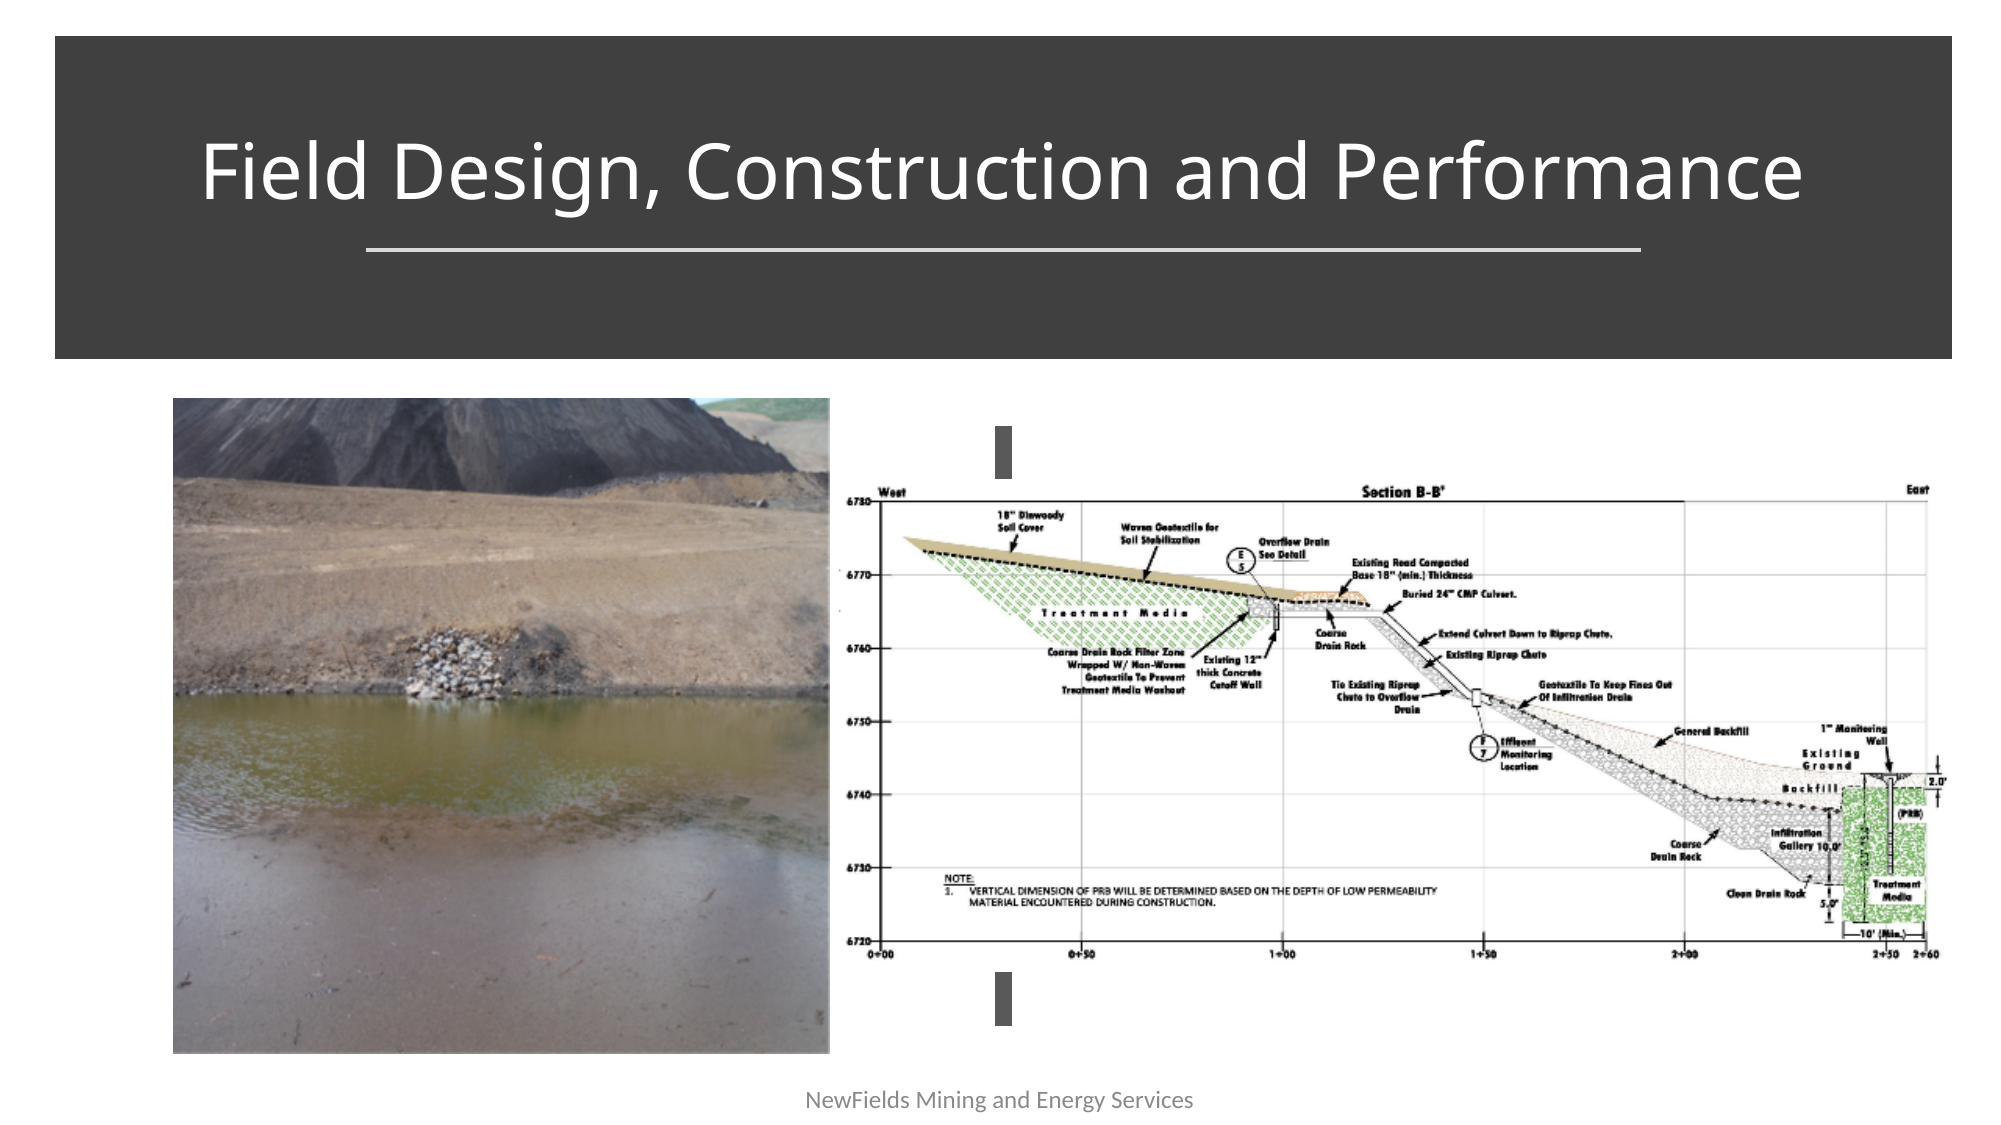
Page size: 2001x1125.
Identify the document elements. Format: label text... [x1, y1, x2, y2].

picture [839, 479, 1953, 973]
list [173, 398, 830, 1054]
title Field Design, Construction and Performance [89, 71, 1917, 224]
footer NewFields Mining and Energy Services [662, 1069, 1338, 1125]
text_box [64, 45, 1942, 350]
